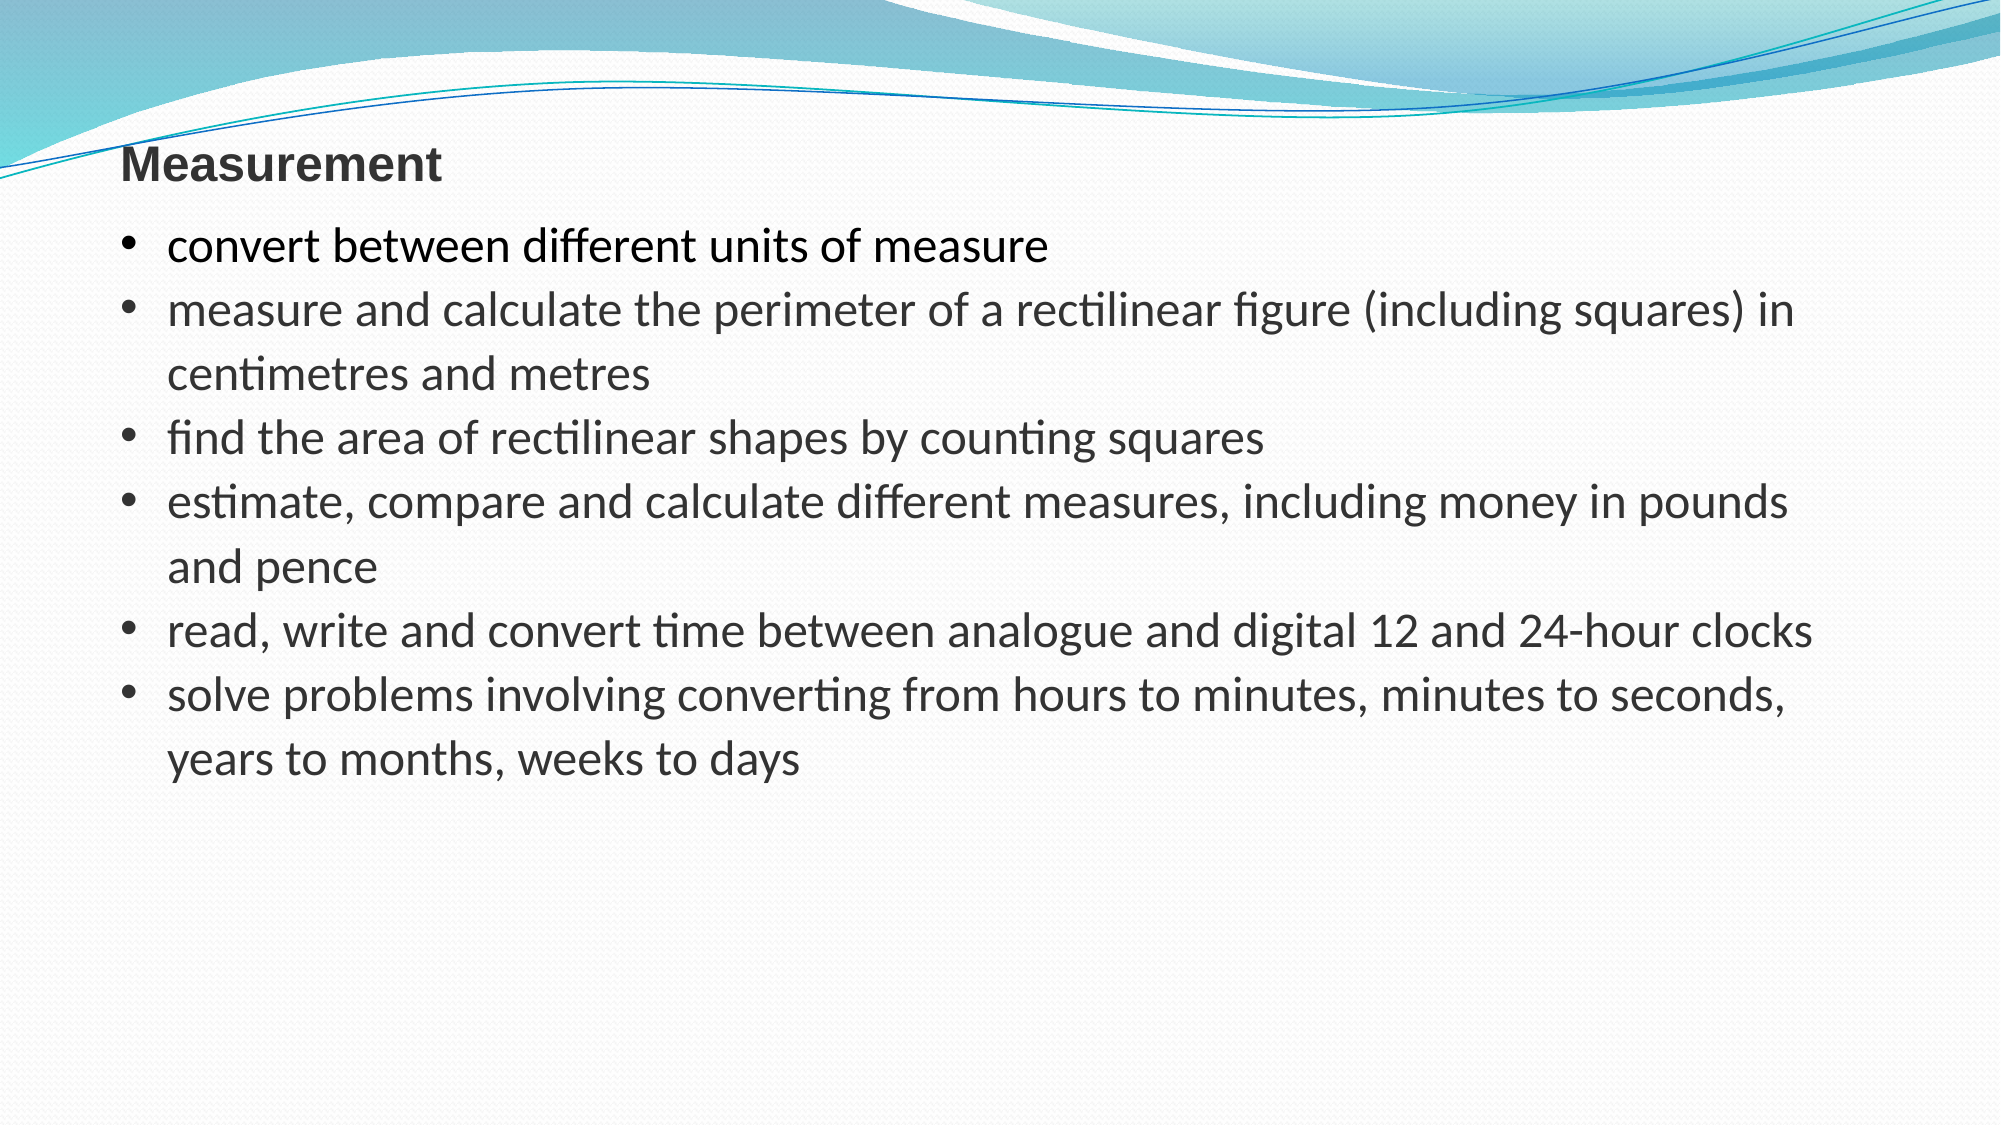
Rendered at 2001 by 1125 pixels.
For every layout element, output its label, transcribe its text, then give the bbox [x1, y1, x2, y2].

text_box Measurement convert between different units of measure measure and calculate the perimeter of a rectilinear figure (including squares) in centimetres and metres find the area of rectilinear shapes by counting squares estimate, compare and calculate different measures, including money in pounds and pence read, write and convert time between analogue and digital 12 and 24-hour clocks solve problems involving converting from hours to minutes, minutes to seconds, years to months, weeks to days [105, 119, 1839, 793]
